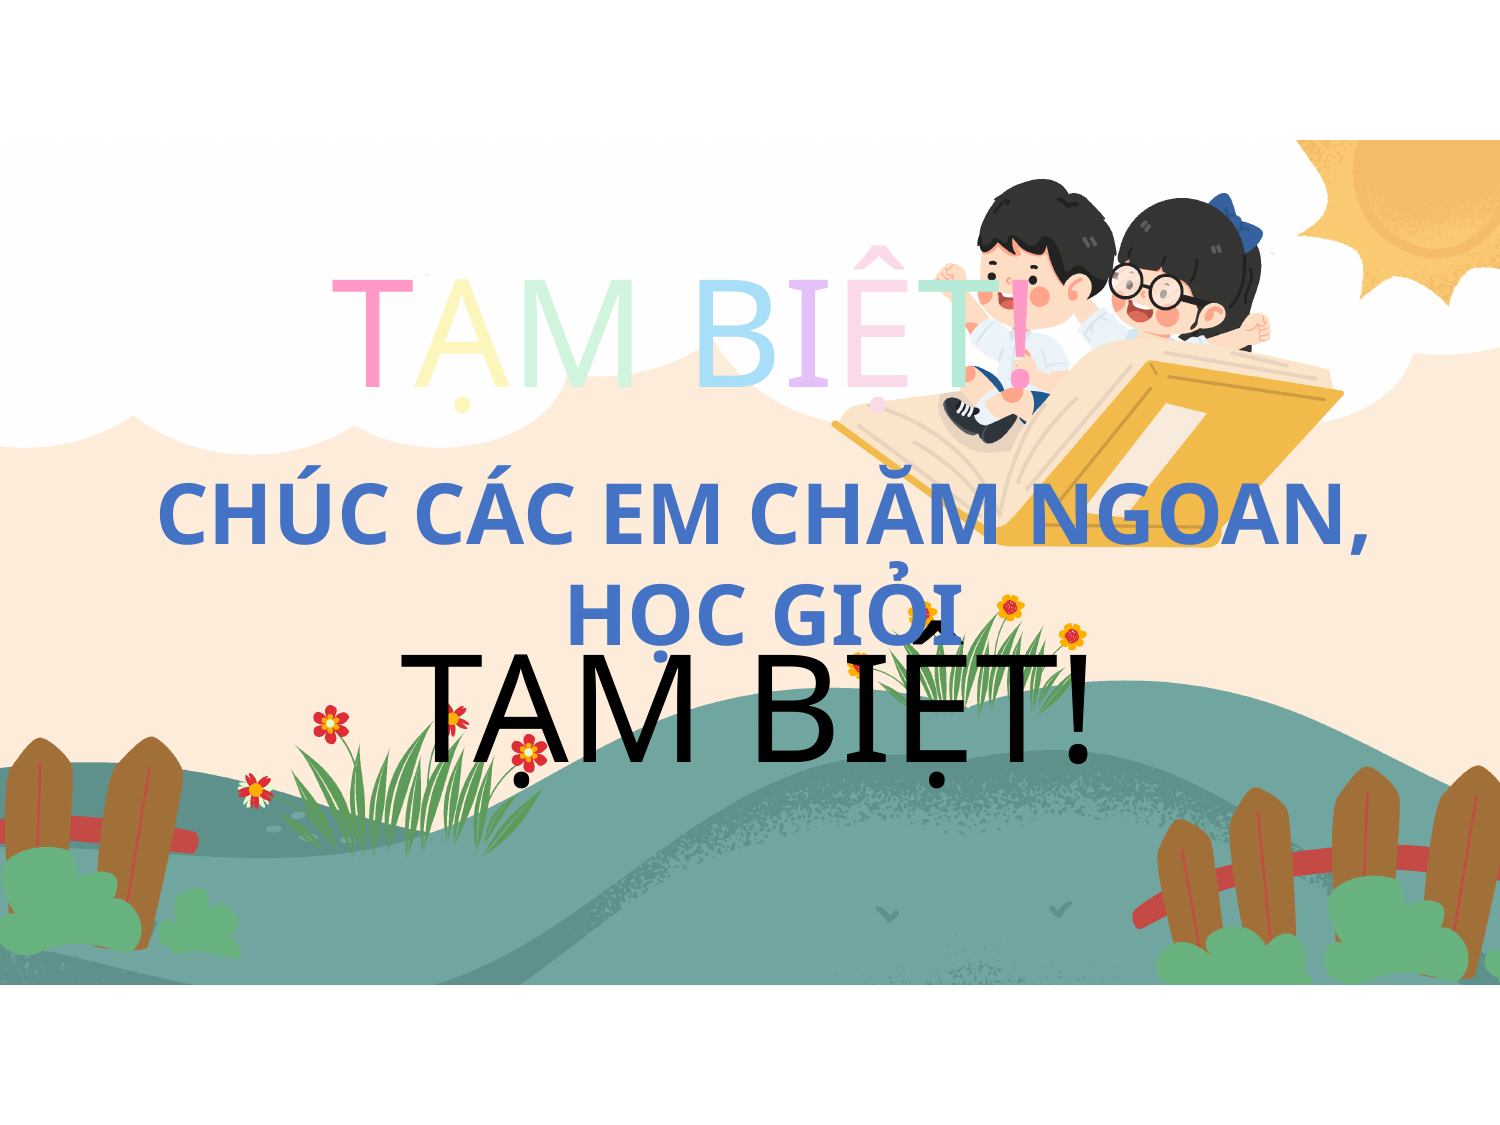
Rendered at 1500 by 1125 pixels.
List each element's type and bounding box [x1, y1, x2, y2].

text_box [349, 229, 1087, 803]
list [0, 140, 1500, 985]
